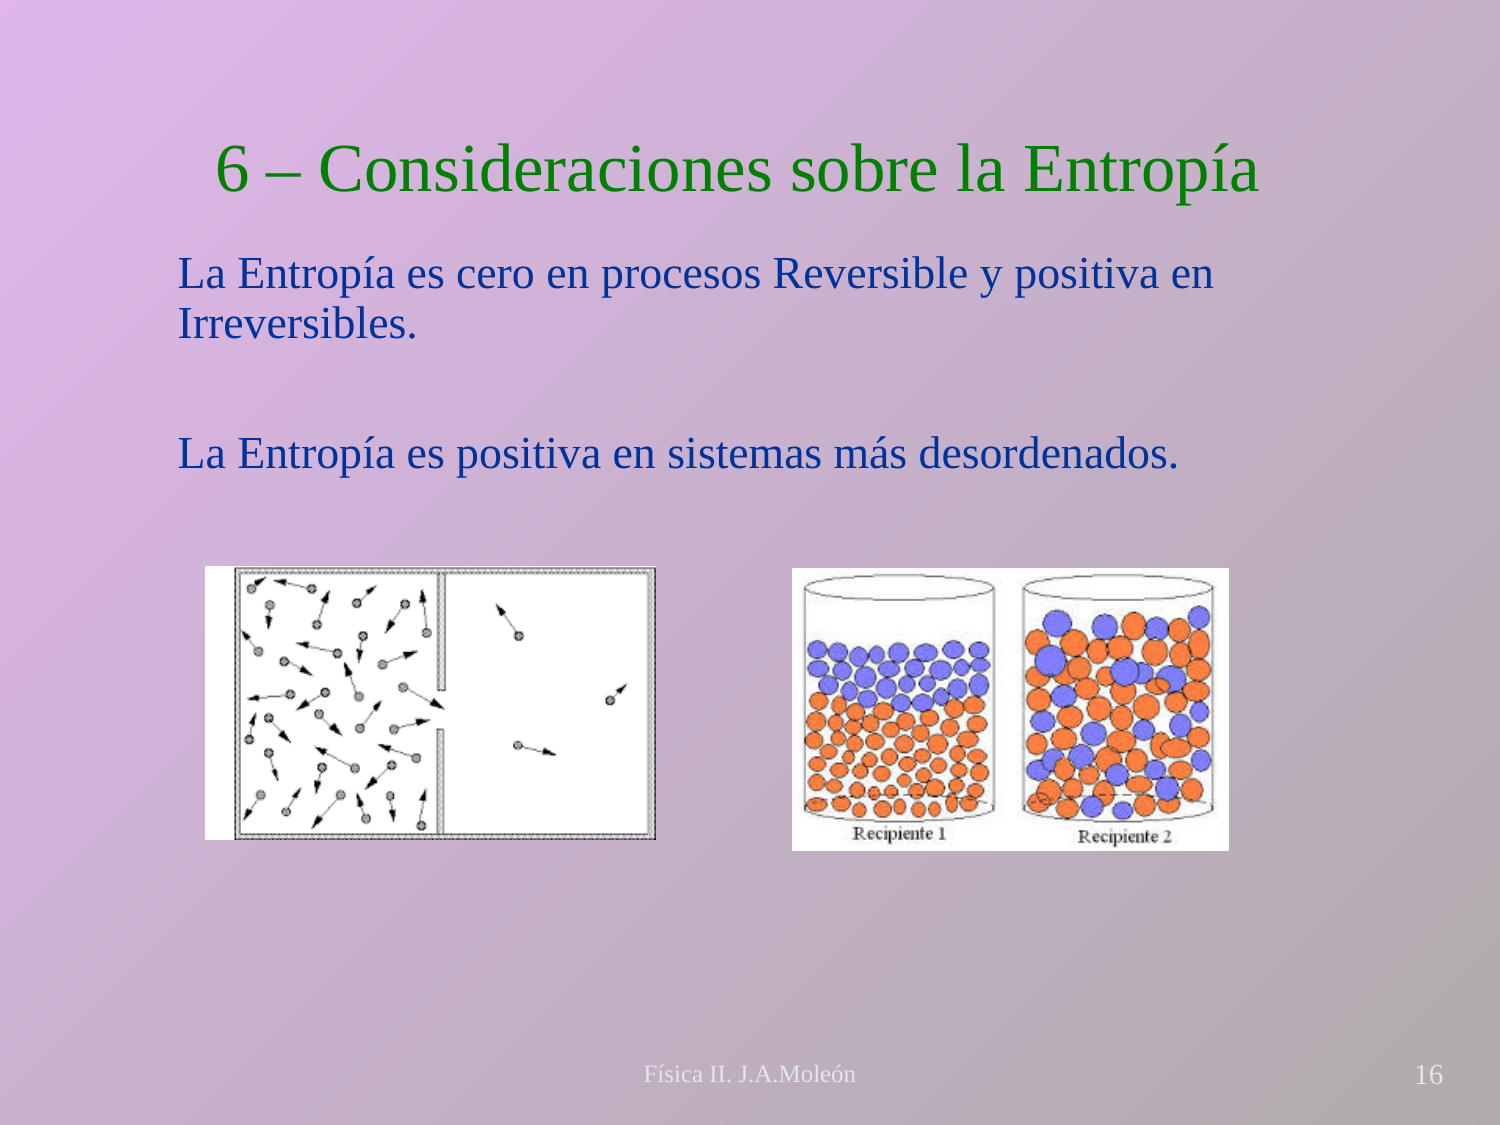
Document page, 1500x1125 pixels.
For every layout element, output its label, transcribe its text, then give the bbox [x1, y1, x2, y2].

list La Entropía es cero en procesos Reversible y positiva en Irreversibles. La Entropía es positiva en sistemas más desordenados. [162, 241, 1424, 519]
footer Física II. J.A.Moleón [496, 1042, 1004, 1103]
slide_number 16 [1350, 1042, 1459, 1103]
picture [205, 566, 656, 840]
list La Entropía es cero en procesos Reversible y positiva en Irreversibles. La Entropía es positiva en sistemas más desordenados. [162, 520, 1424, 646]
title 6 – Consideraciones sobre la Entropía [200, 87, 1350, 241]
picture [792, 568, 1229, 851]
